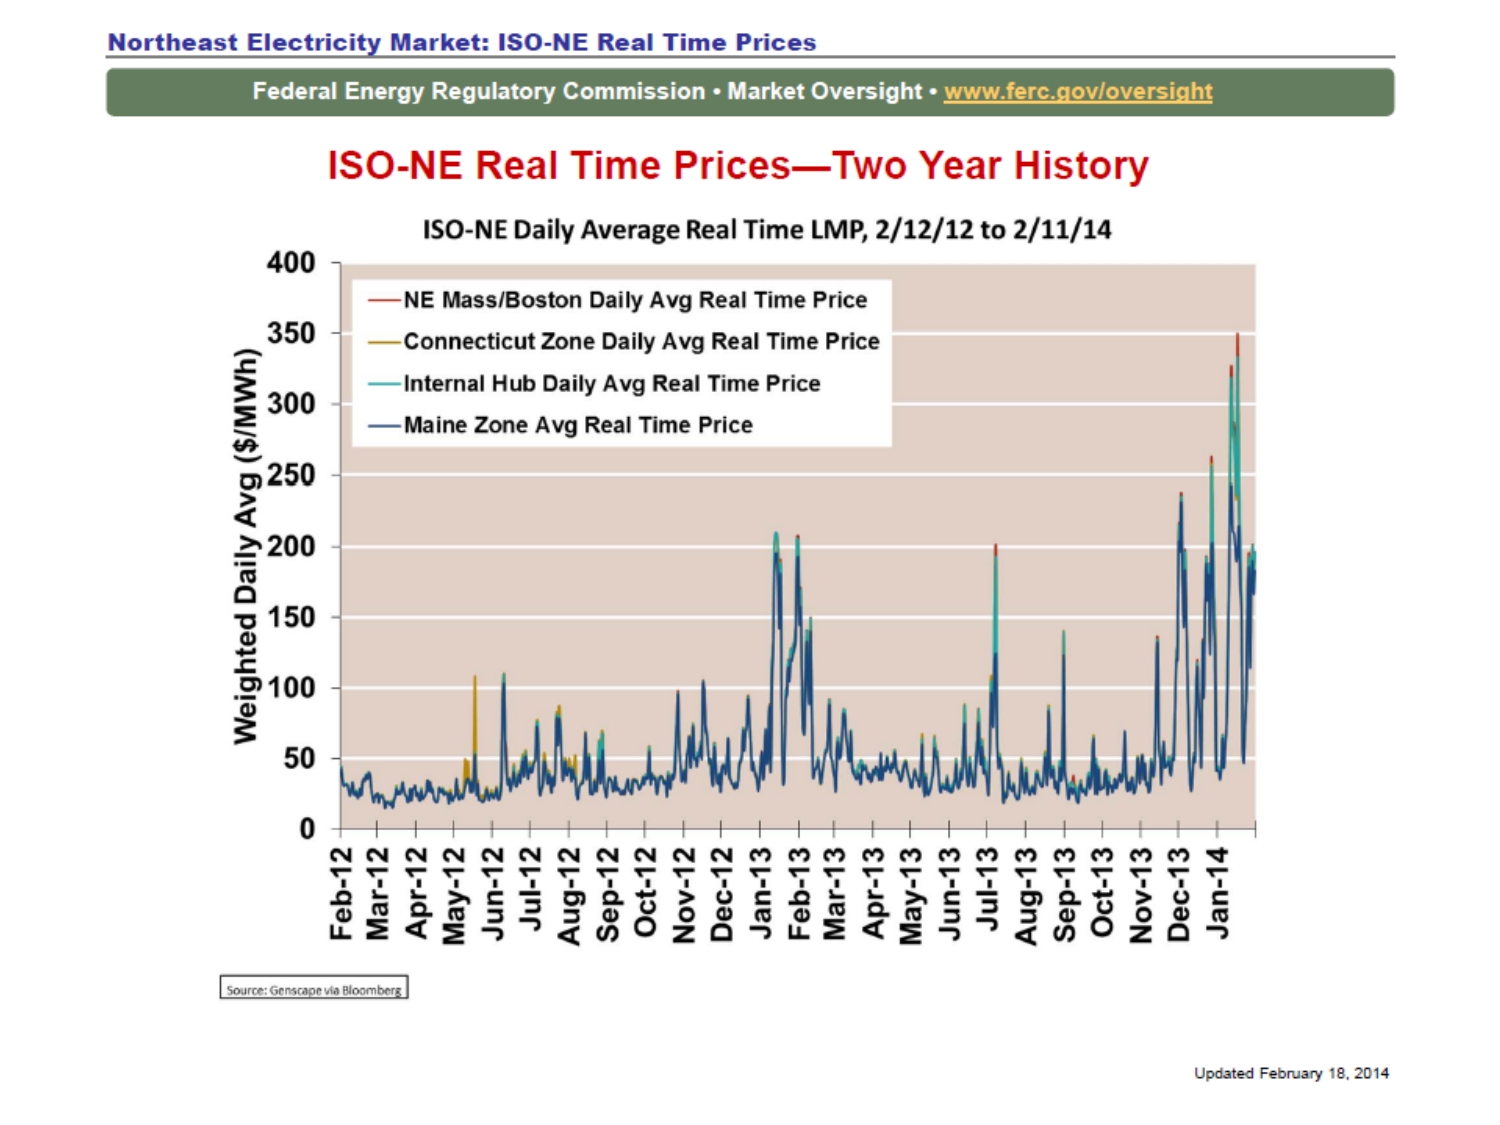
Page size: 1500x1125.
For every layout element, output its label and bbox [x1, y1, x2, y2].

picture [98, 29, 1402, 1096]
